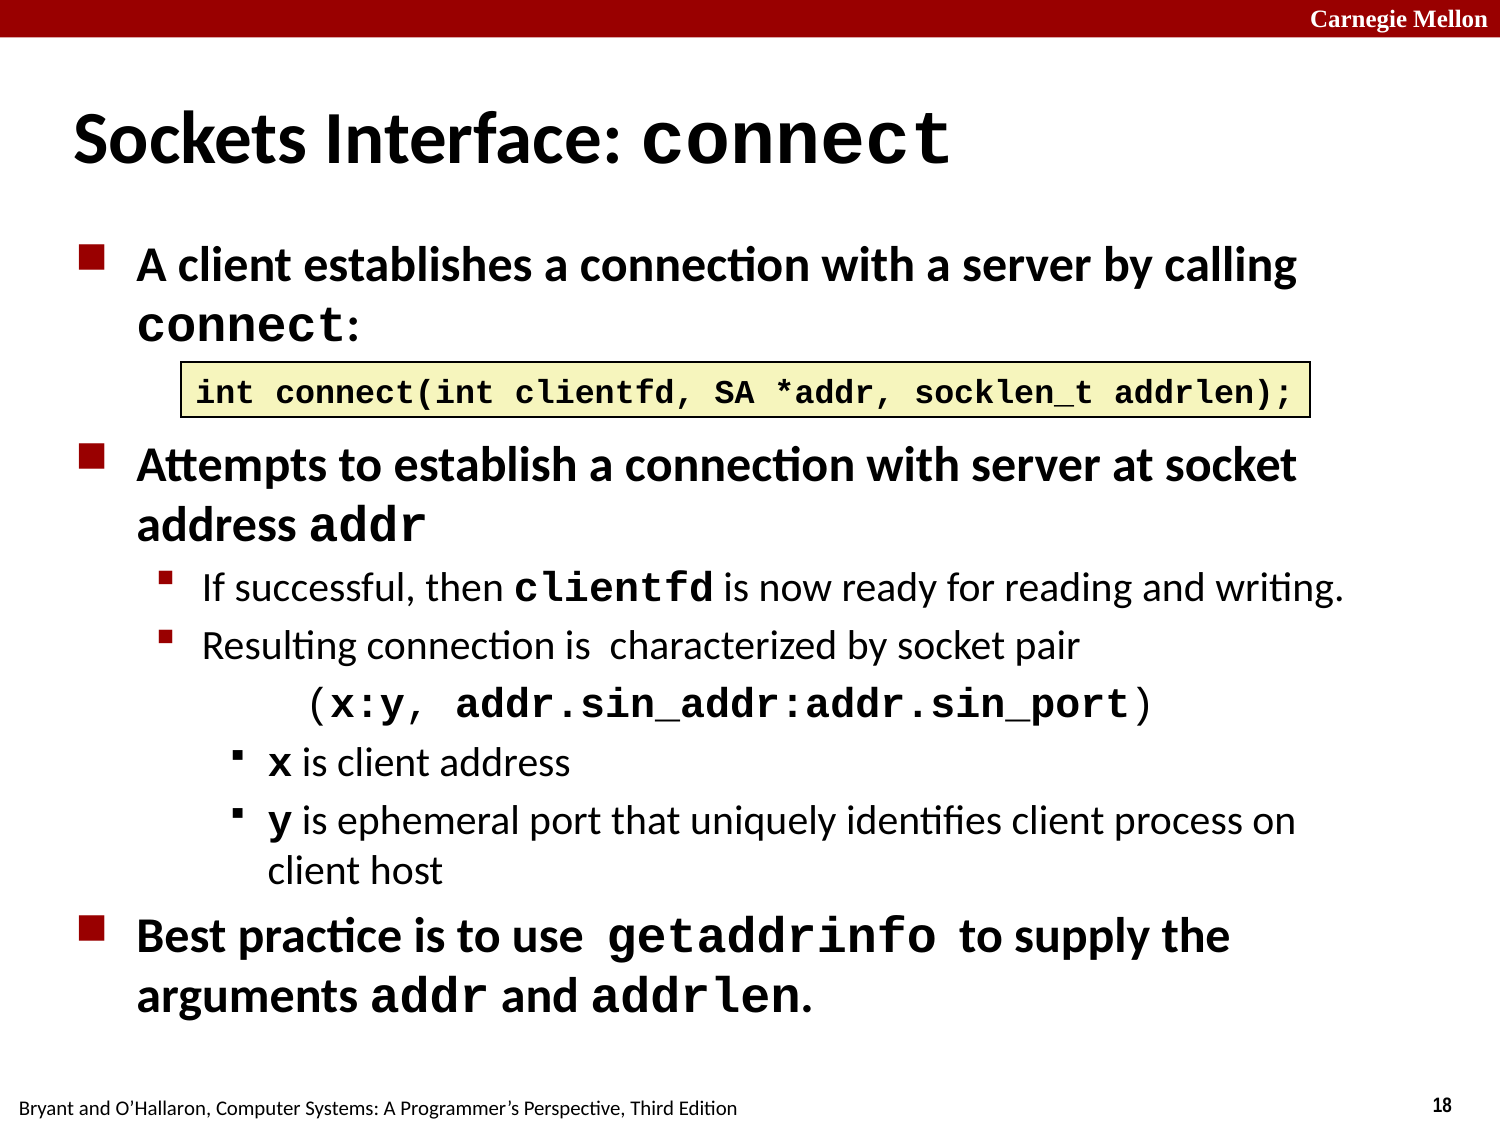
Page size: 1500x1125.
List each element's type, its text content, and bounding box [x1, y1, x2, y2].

list A client establishes a connection with a server by calling connect: Attempts to establish a connection with server at socket address addr If successful, then clientfd is now ready for reading and writing. Resulting connection is characterized by socket pair (x:y, addr.sin_addr:addr.sin_port) x is client address y is ephemeral port that uniquely identifies client process on client host Best practice is to use getaddrinfo to supply the arguments addr and addrlen. [64, 223, 1388, 351]
text_box int connect(int clientfd, SA *addr, socklen_t addrlen); [180, 362, 1311, 418]
title Sockets Interface: connect [58, 71, 1305, 197]
